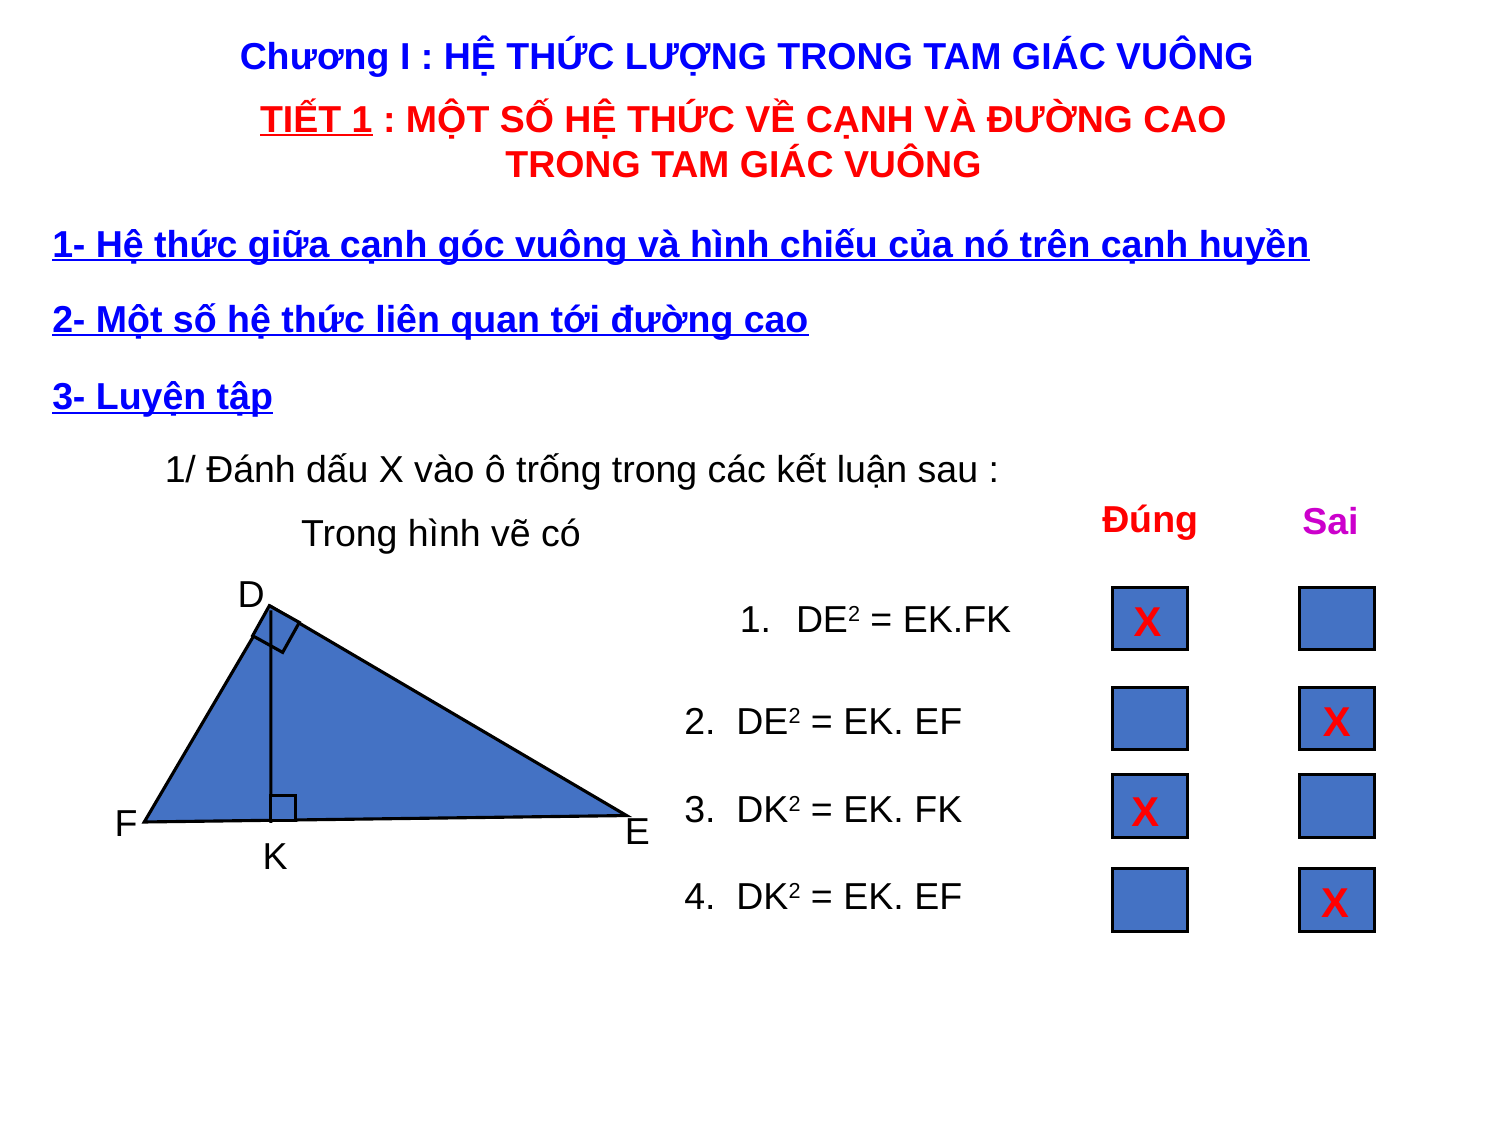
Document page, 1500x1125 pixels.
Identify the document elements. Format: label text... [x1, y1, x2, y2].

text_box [99, 437, 1438, 944]
text_box 3- Luyện tập [37, 364, 513, 425]
text_box 2- Một số hệ thức liên quan tới đường cao [37, 287, 1413, 348]
text_box TIẾT 1 : MỘT SỐ HỆ THỨC VỀ CẠNH VÀ ĐƯỜNG CAO TRONG TAM GIÁC VUÔNG [224, 87, 1263, 193]
text_box Chương I : HỆ THỨC LƯỢNG TRONG TAM GIÁC VUÔNG [224, 24, 1275, 85]
text_box 1- Hệ thức giữa cạnh góc vuông và hình chiếu của nó trên cạnh huyền [37, 212, 1413, 273]
